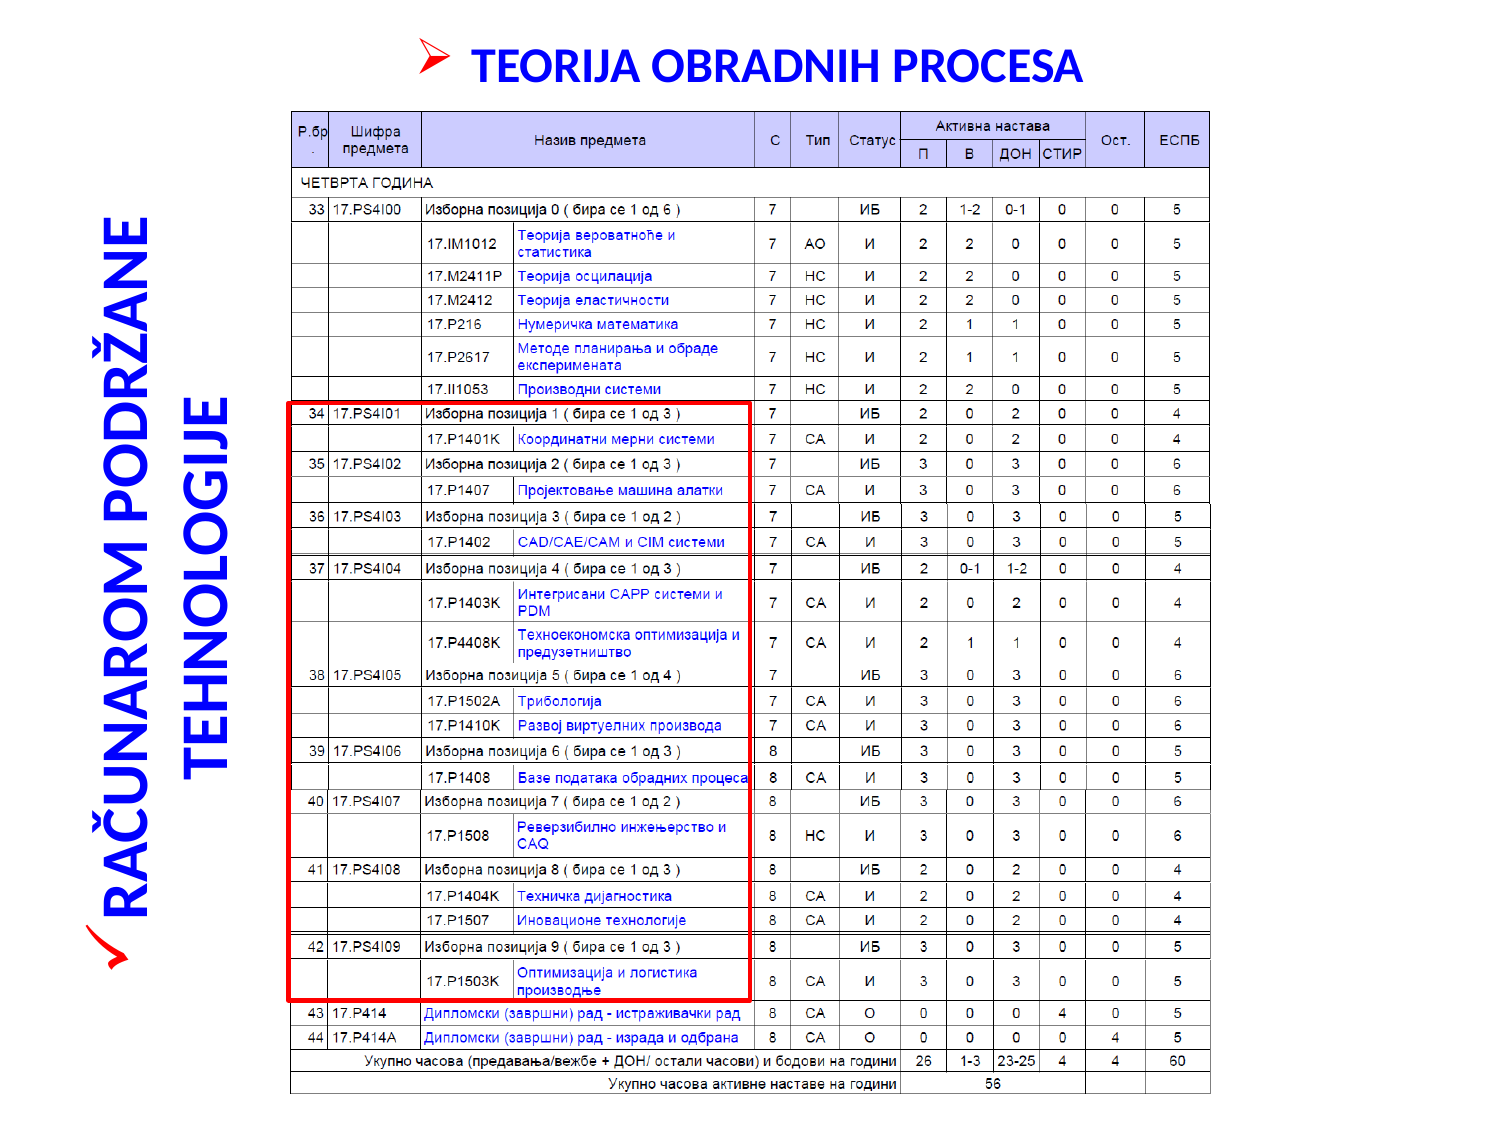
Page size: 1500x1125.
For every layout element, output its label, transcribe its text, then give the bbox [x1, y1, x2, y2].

text_box RAČUNAROM PODRŽANE TEHNOLOGIJE [73, 185, 249, 991]
text_box TEORIJA OBRADNIH PROCESA [400, 24, 1100, 100]
picture [289, 108, 1212, 1095]
